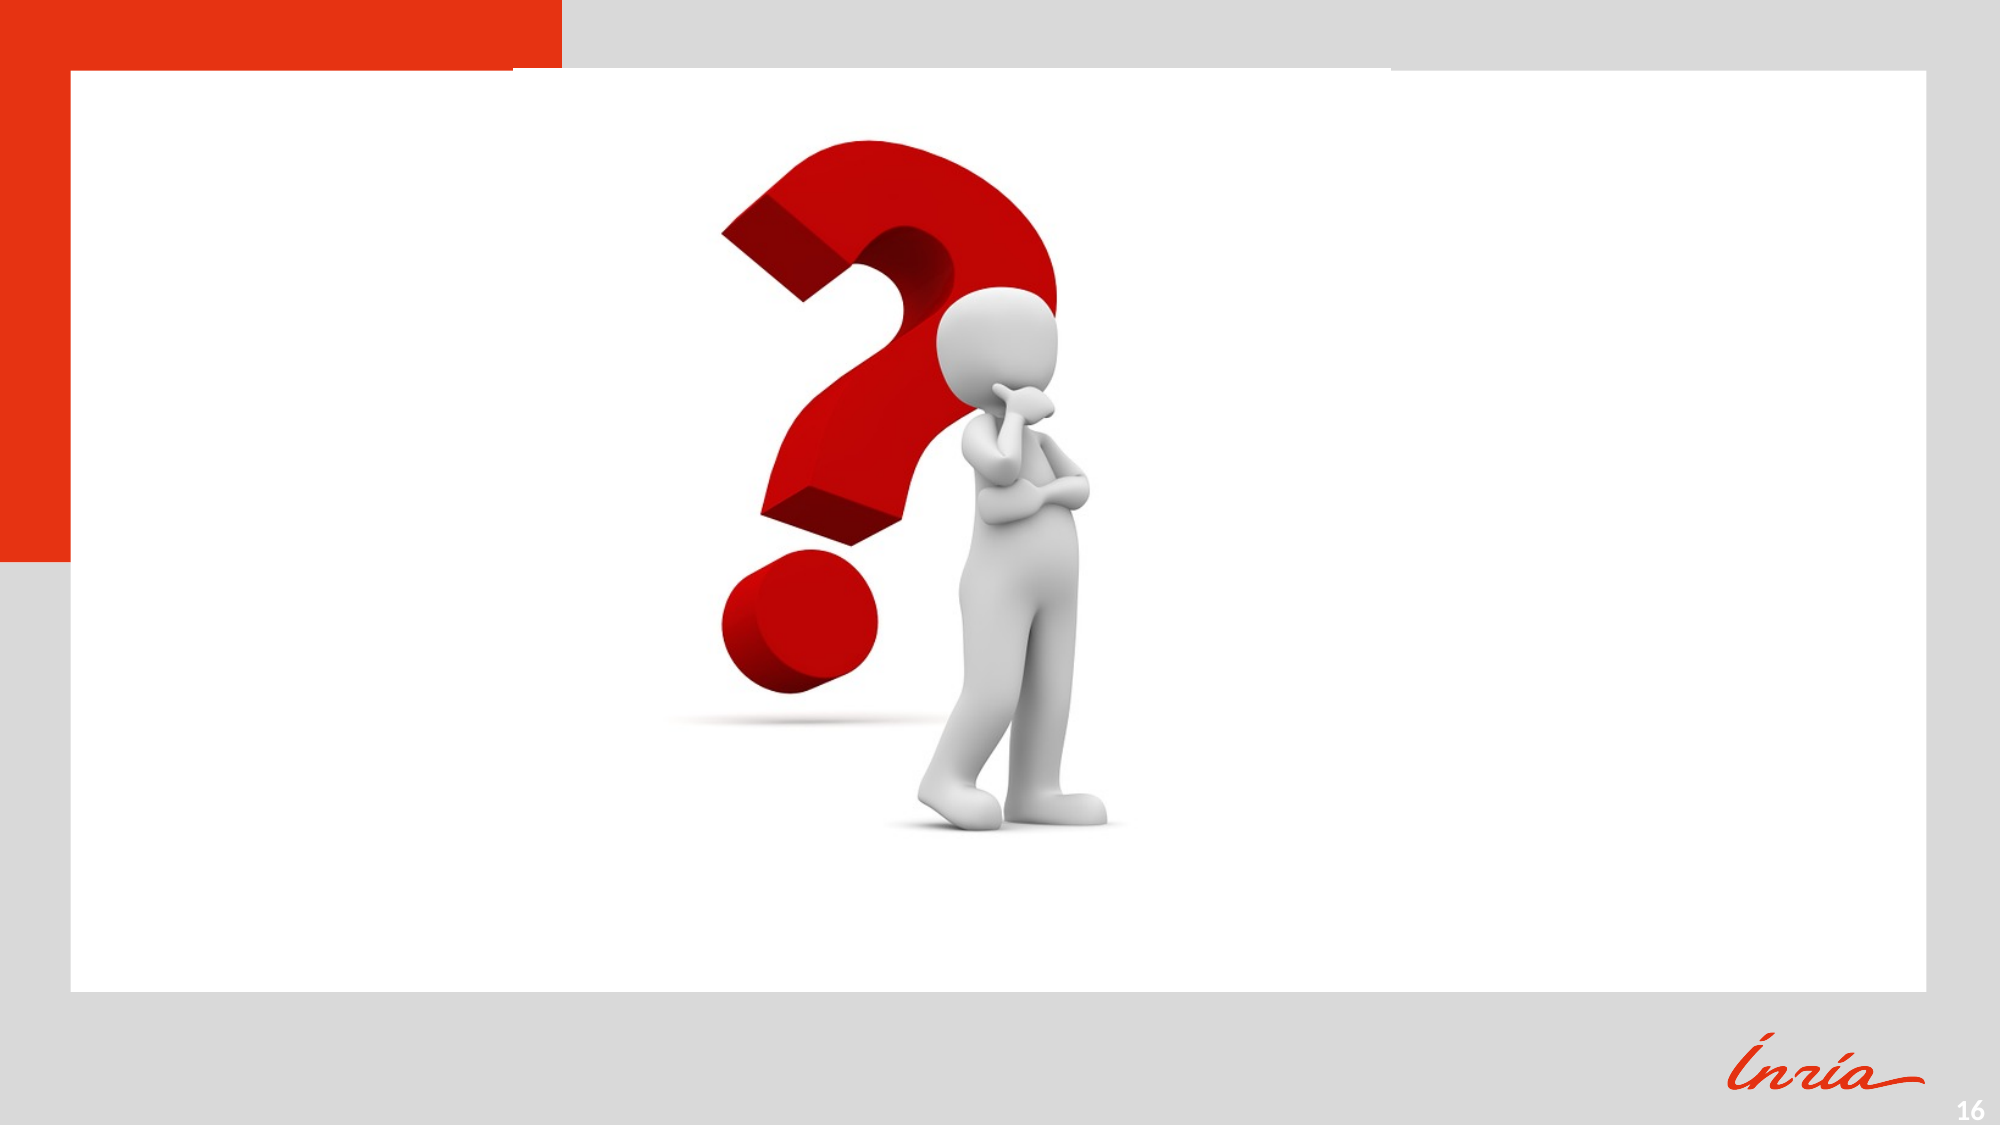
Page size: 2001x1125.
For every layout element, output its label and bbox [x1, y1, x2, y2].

picture [512, 68, 1391, 947]
picture [1718, 1023, 1934, 1099]
